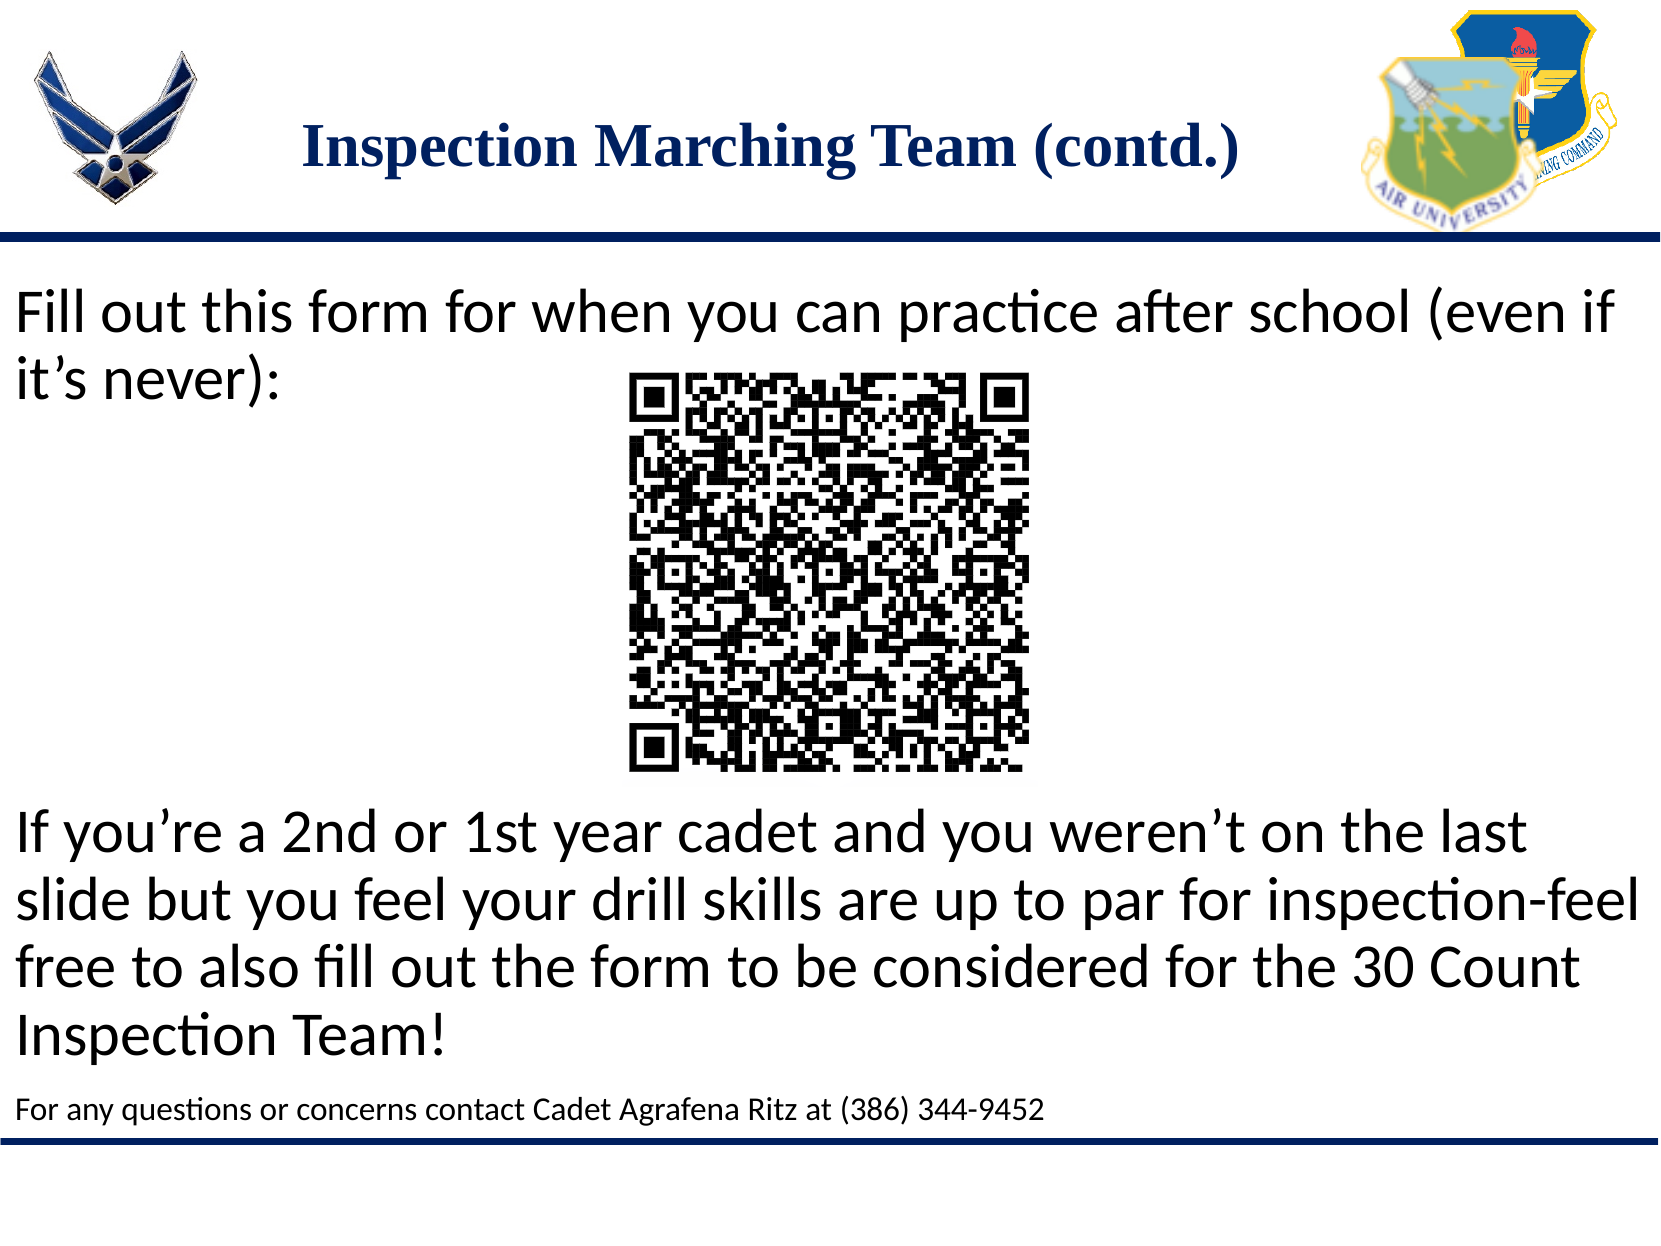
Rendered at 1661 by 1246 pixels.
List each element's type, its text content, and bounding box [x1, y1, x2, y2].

picture [1361, 10, 1617, 232]
title Inspection Marching Team (contd.) [55, 61, 1487, 232]
text_box For any questions or concerns contact Cadet Agrafena Ritz at (386) 344-9452 [0, 1071, 1661, 1142]
picture [29, 49, 200, 207]
list Fill out this form for when you can practice after school (even if it’s never): If you’re a 2nd or 1st year cadet and you weren’t on the last slide but you feel your drill skills are up to par for inspection-feel free to also fill out the form to be considered for the 30 Count Inspection Team! [0, 271, 1661, 1071]
picture [622, 368, 1038, 787]
